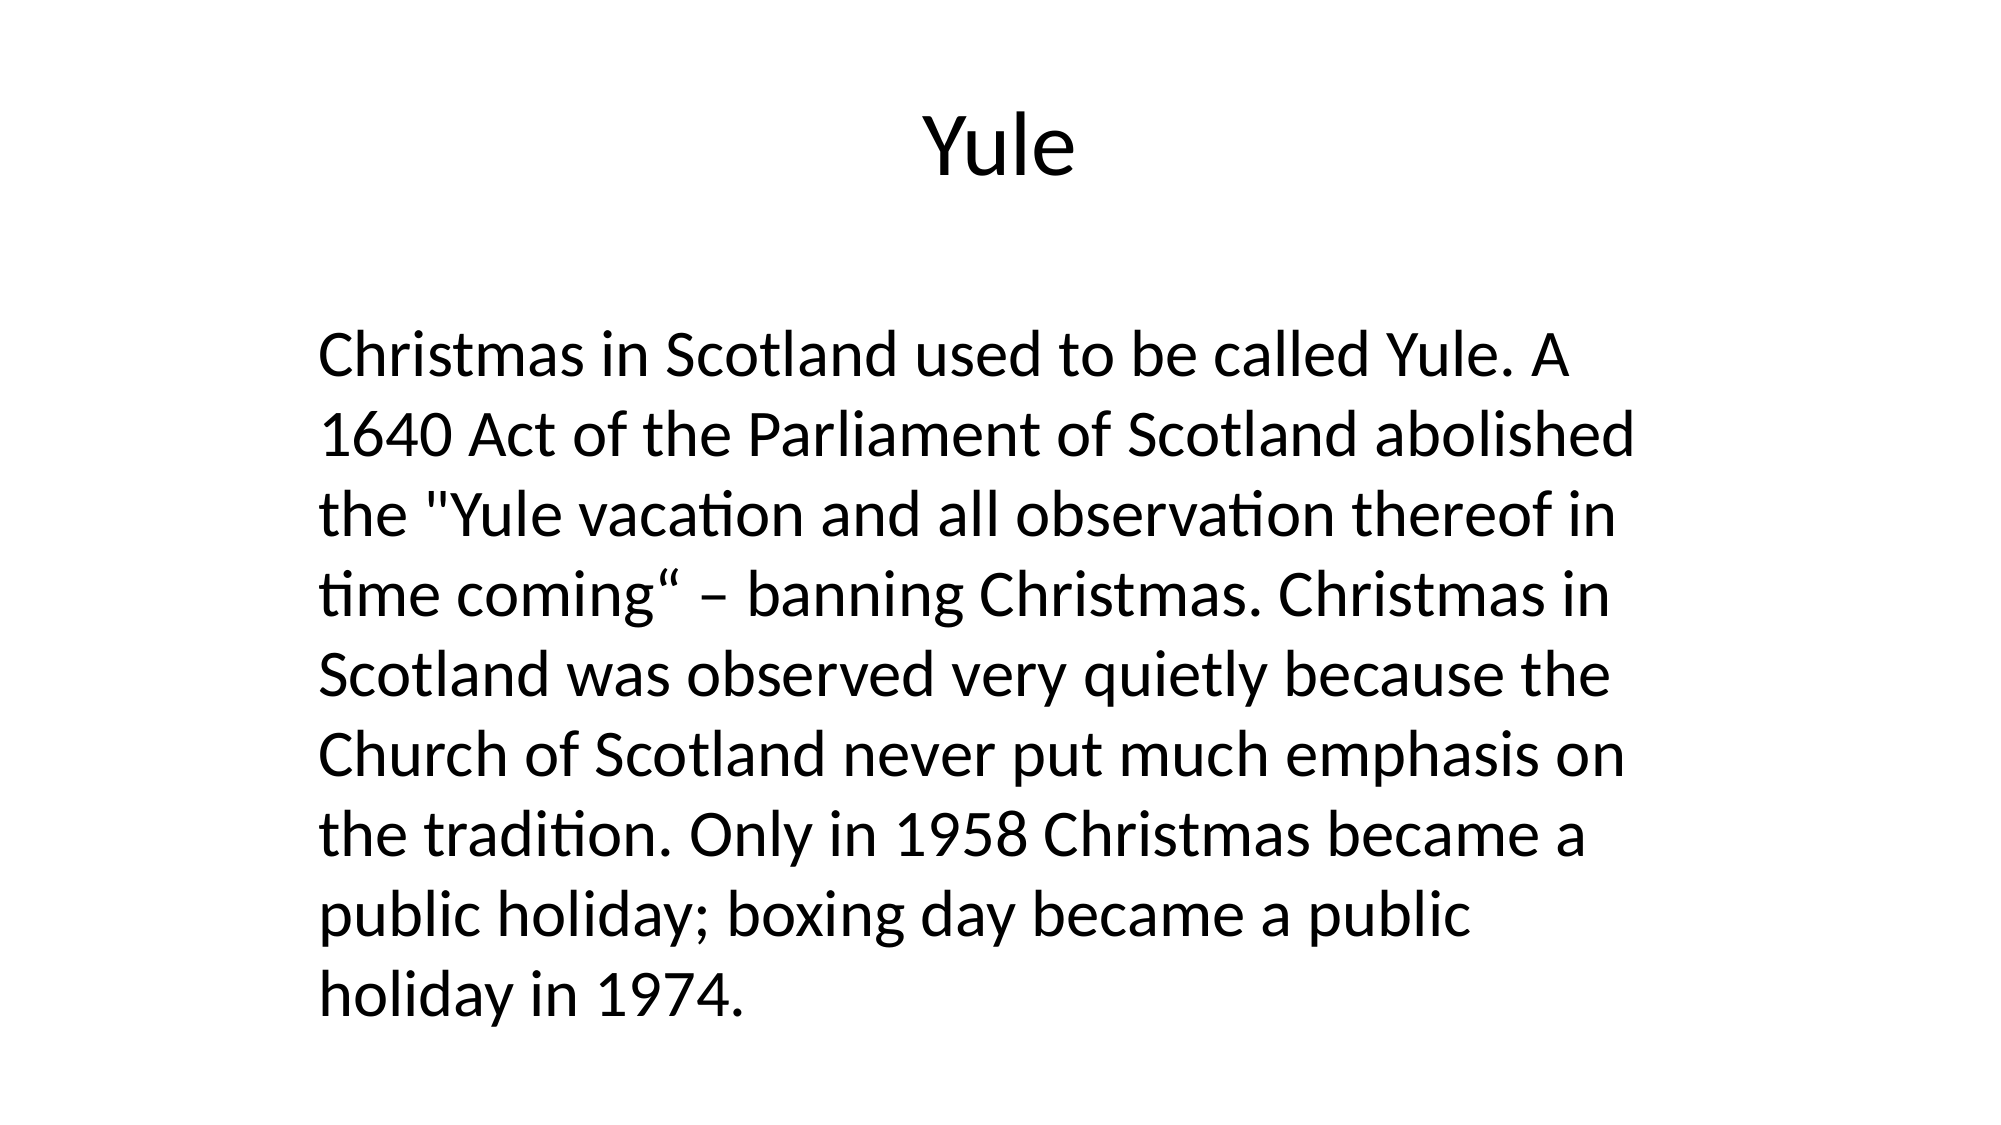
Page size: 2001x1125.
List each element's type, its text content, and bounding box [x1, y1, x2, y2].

title Yule [99, 45, 1900, 233]
list Christmas in Scotland used to be called Yule. A 1640 Act of the Parliament of Scotland abolished the "Yule vacation and all observation thereof in time coming“ – banning Christmas. Christmas in Scotland was observed very quietly because the Church of Scotland never put much emphasis on the tradition. Only in 1958 Christmas became a public holiday; boxing day became a public holiday in 1974. [303, 302, 1654, 1046]
